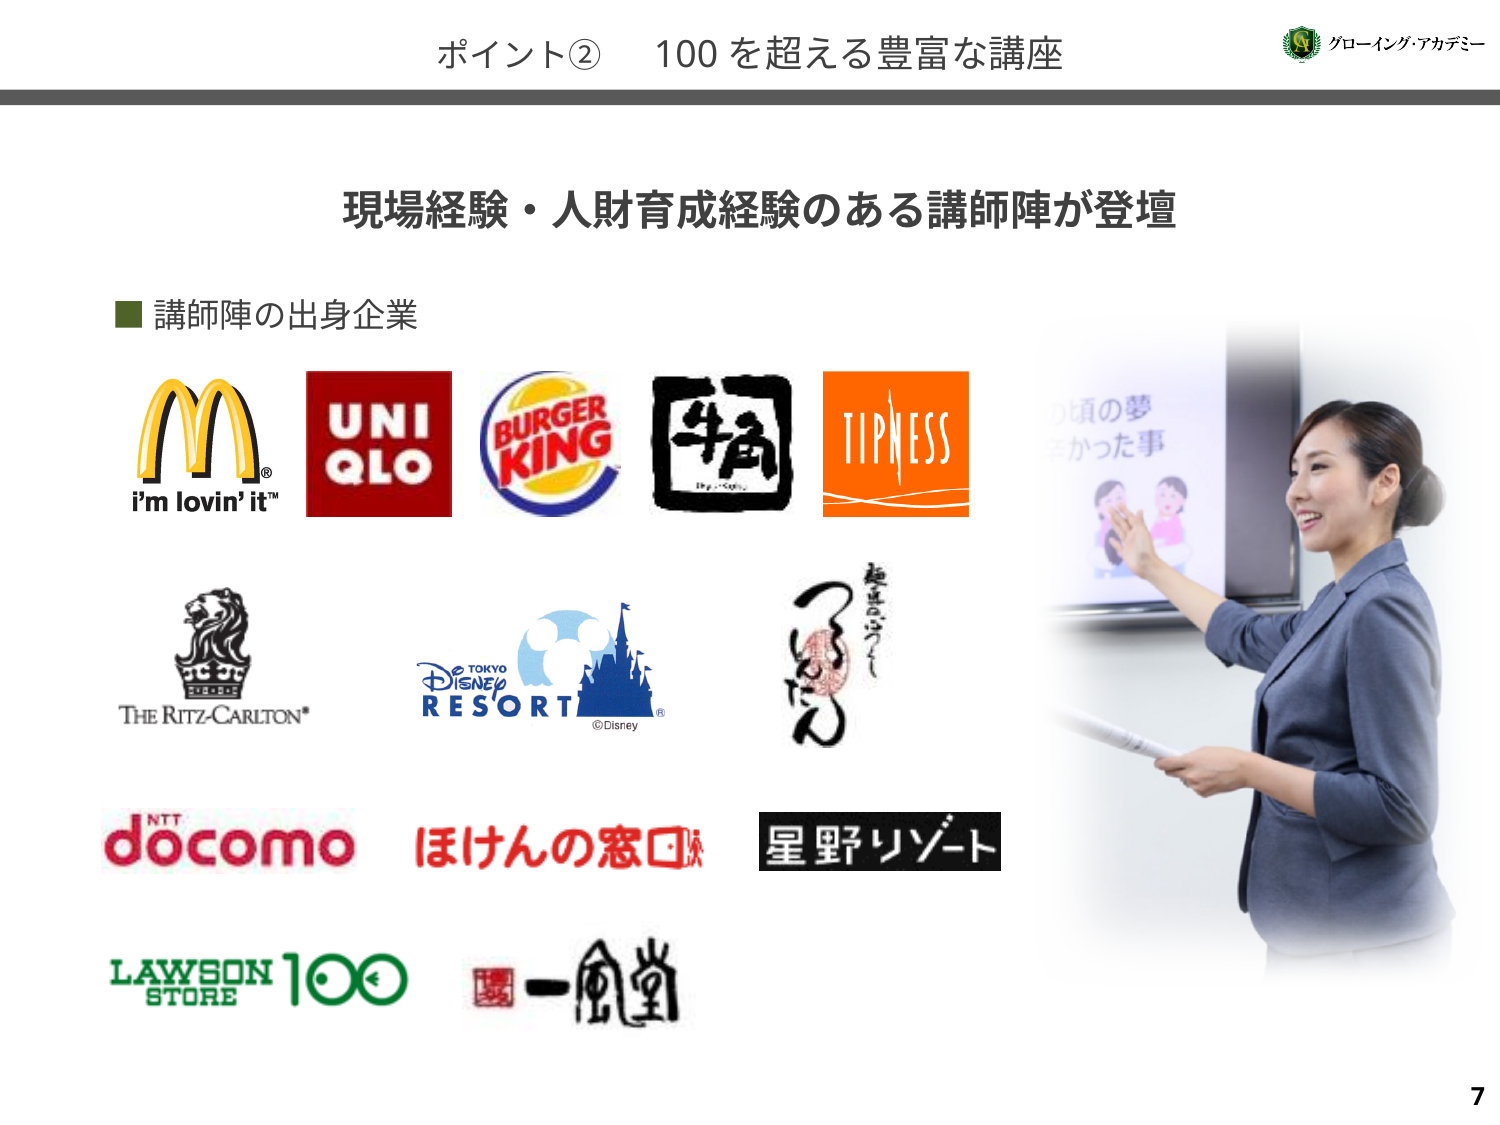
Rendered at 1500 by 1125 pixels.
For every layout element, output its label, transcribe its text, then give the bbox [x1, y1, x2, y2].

picture [1280, 22, 1495, 63]
picture [111, 587, 328, 733]
slide_number 6 [1405, 1072, 1500, 1115]
text_box 現場経験・人財育成経験のある講師陣が登壇 [172, 184, 1348, 249]
title ポイント② 100を超える豊富な講座 [249, 11, 1251, 91]
picture [410, 817, 706, 874]
picture [759, 812, 1001, 871]
picture [823, 371, 969, 517]
picture [306, 371, 453, 517]
picture [101, 808, 358, 874]
picture [132, 376, 279, 512]
text_box ■講師陣の出身企業 [112, 294, 467, 335]
picture [101, 945, 411, 1015]
picture [410, 590, 671, 737]
picture [462, 921, 697, 1038]
picture [648, 370, 796, 518]
picture [479, 371, 622, 517]
picture [781, 562, 895, 748]
picture [1034, 314, 1484, 988]
